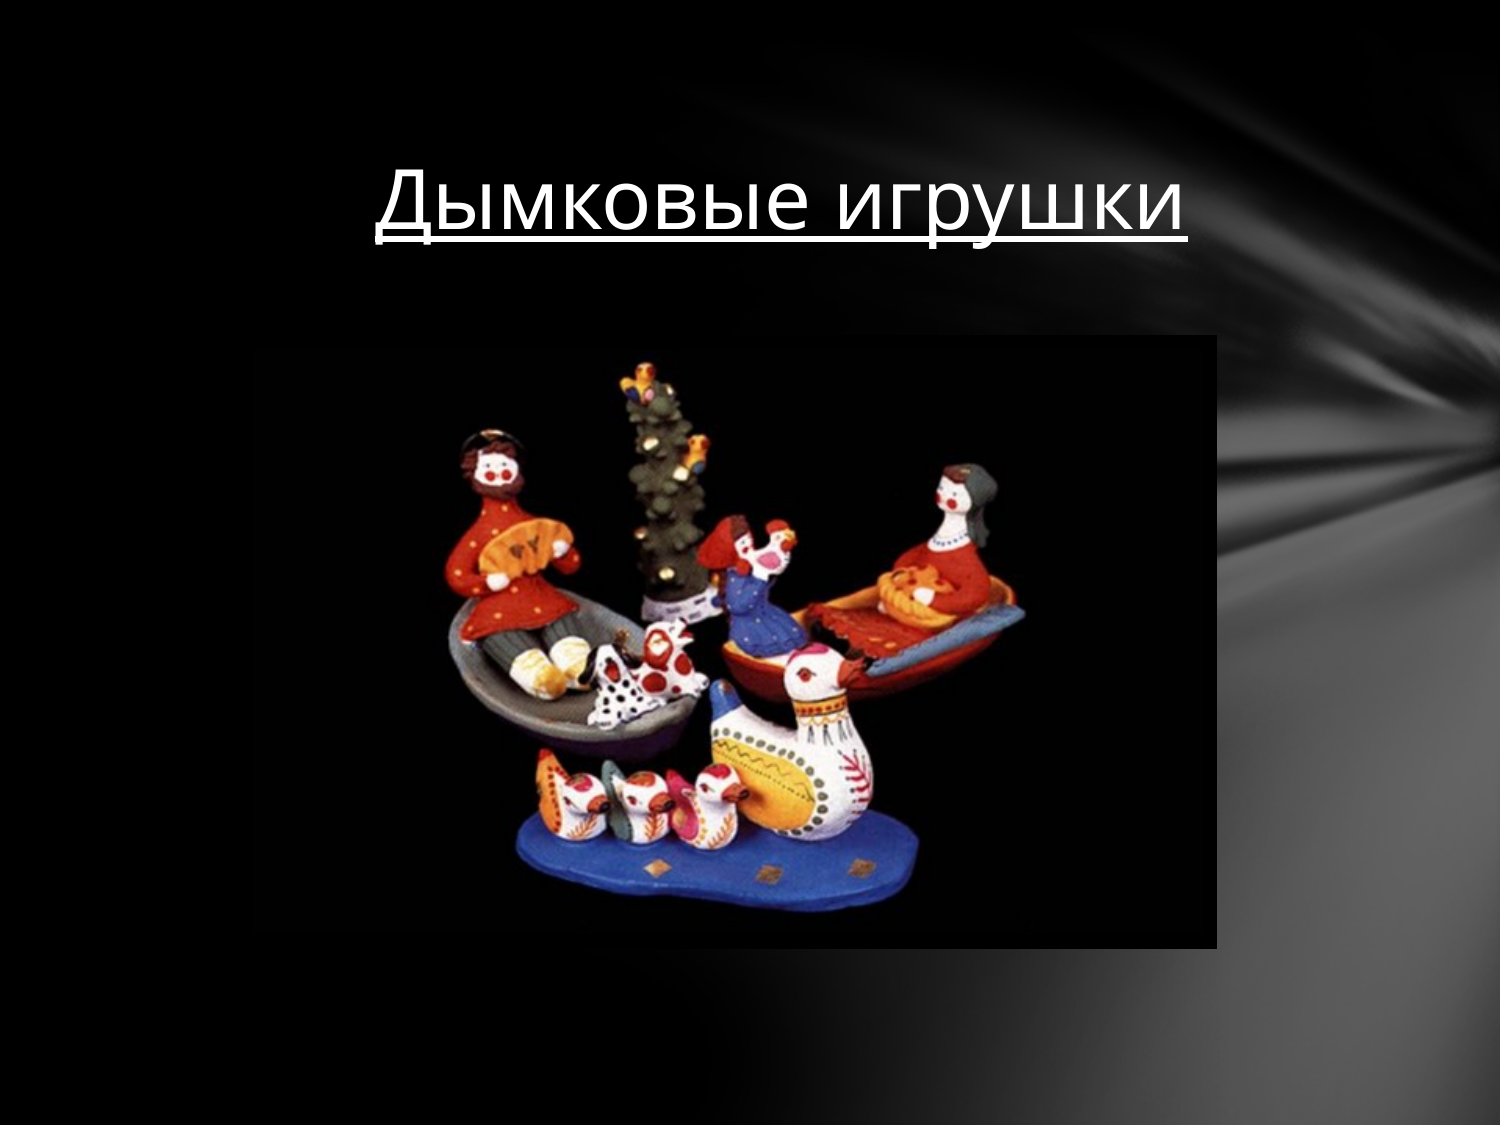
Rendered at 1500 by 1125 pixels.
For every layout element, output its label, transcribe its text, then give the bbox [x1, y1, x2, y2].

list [253, 349, 1203, 935]
title Дымковые игрушки [360, 101, 1252, 254]
